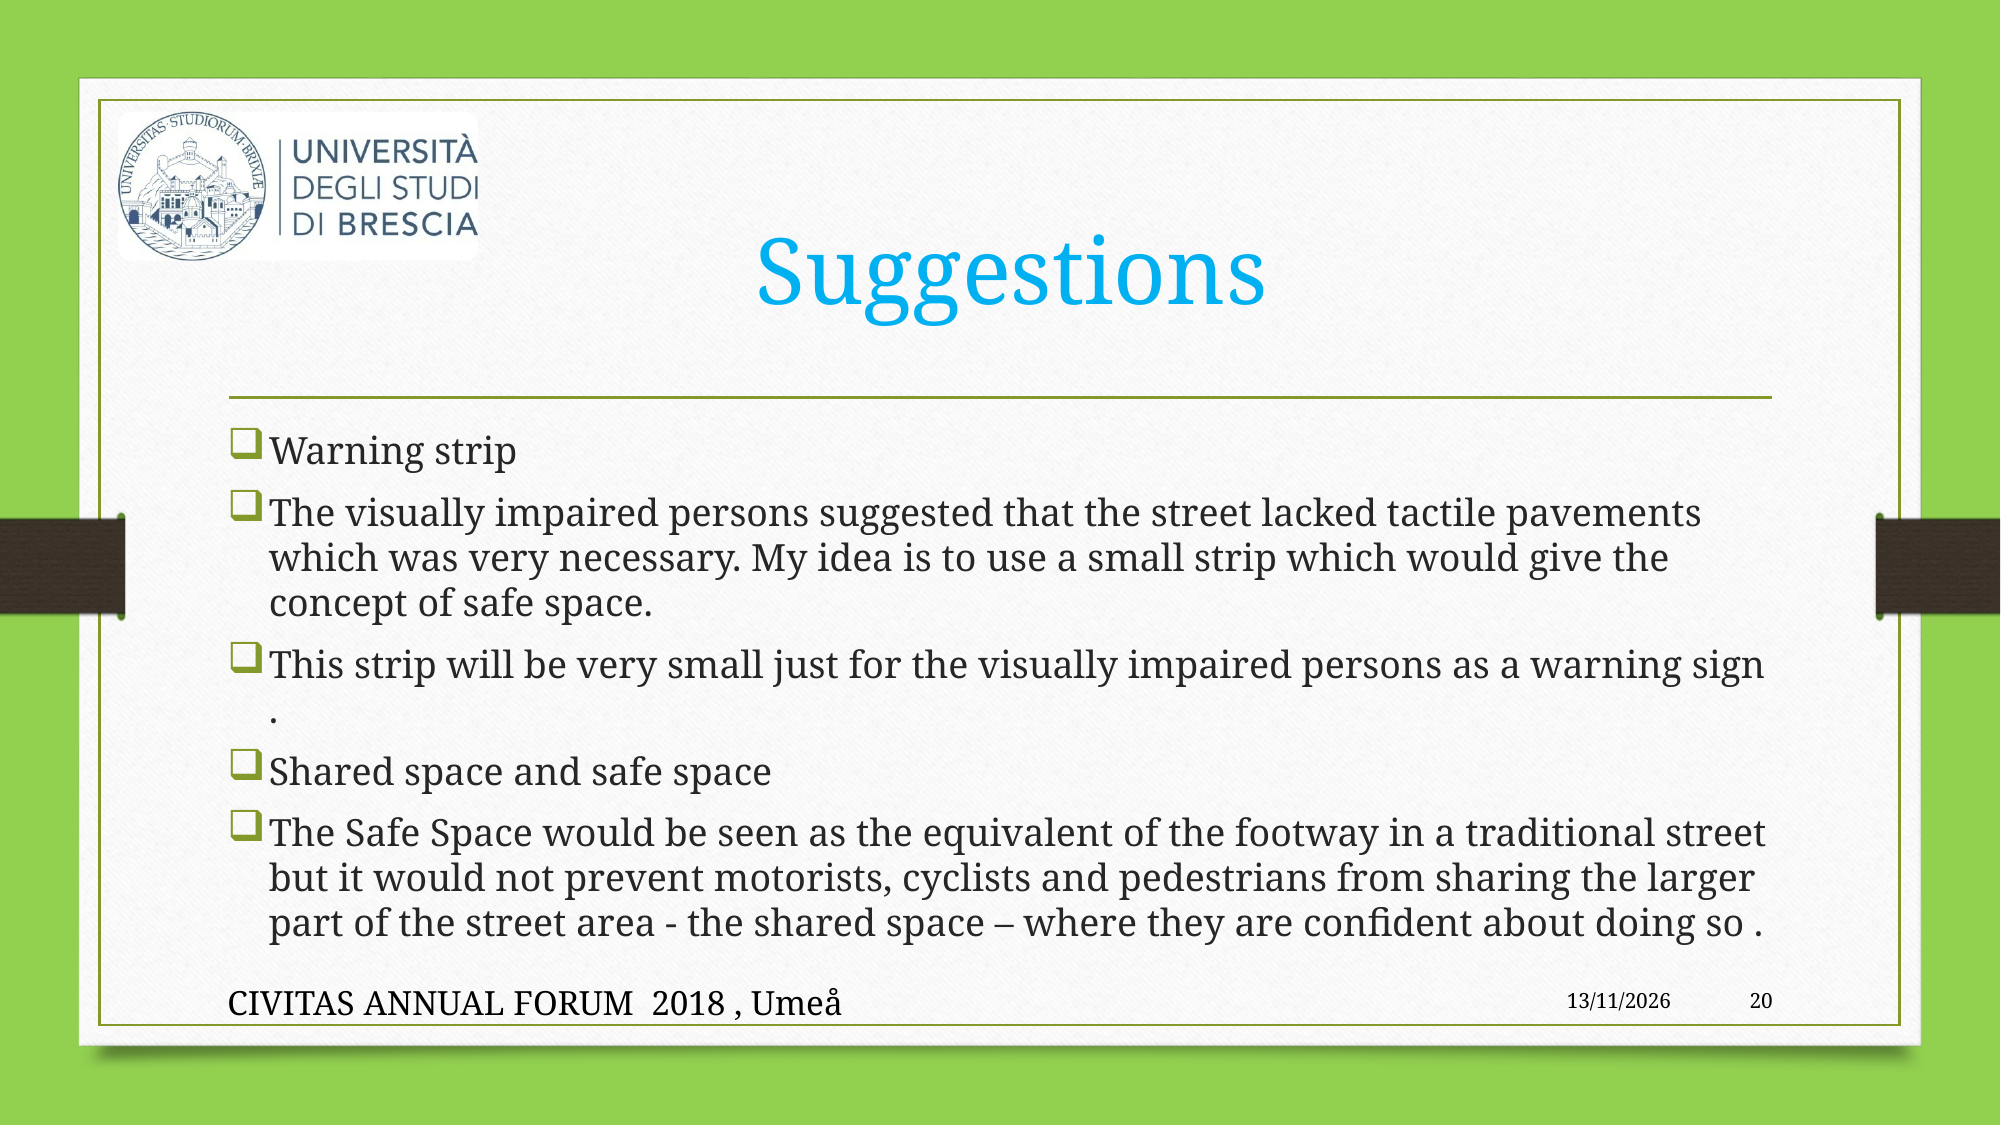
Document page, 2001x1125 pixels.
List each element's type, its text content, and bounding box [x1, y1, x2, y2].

list Warning strip The visually impaired persons suggested that the street lacked tactile pavements which was very necessary. My idea is to use a small strip which would give the concept of safe space. This strip will be very small just for the visually impaired persons as a warning sign . Shared space and safe space The Safe Space would be seen as the equivalent of the footway in a traditional street but it would not prevent motorists, cyclists and pedestrians from sharing the larger part of the street area - the shared space – where they are confident about doing so . [212, 419, 1788, 964]
picture [0, 0, 2001, 1125]
slide_number 20 [1698, 979, 1788, 1025]
footer CIVITAS ANNUAL FORUM 2018 , Umeå [212, 979, 1411, 1025]
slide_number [1423, 979, 1686, 1025]
title Suggestions [212, 161, 1788, 375]
